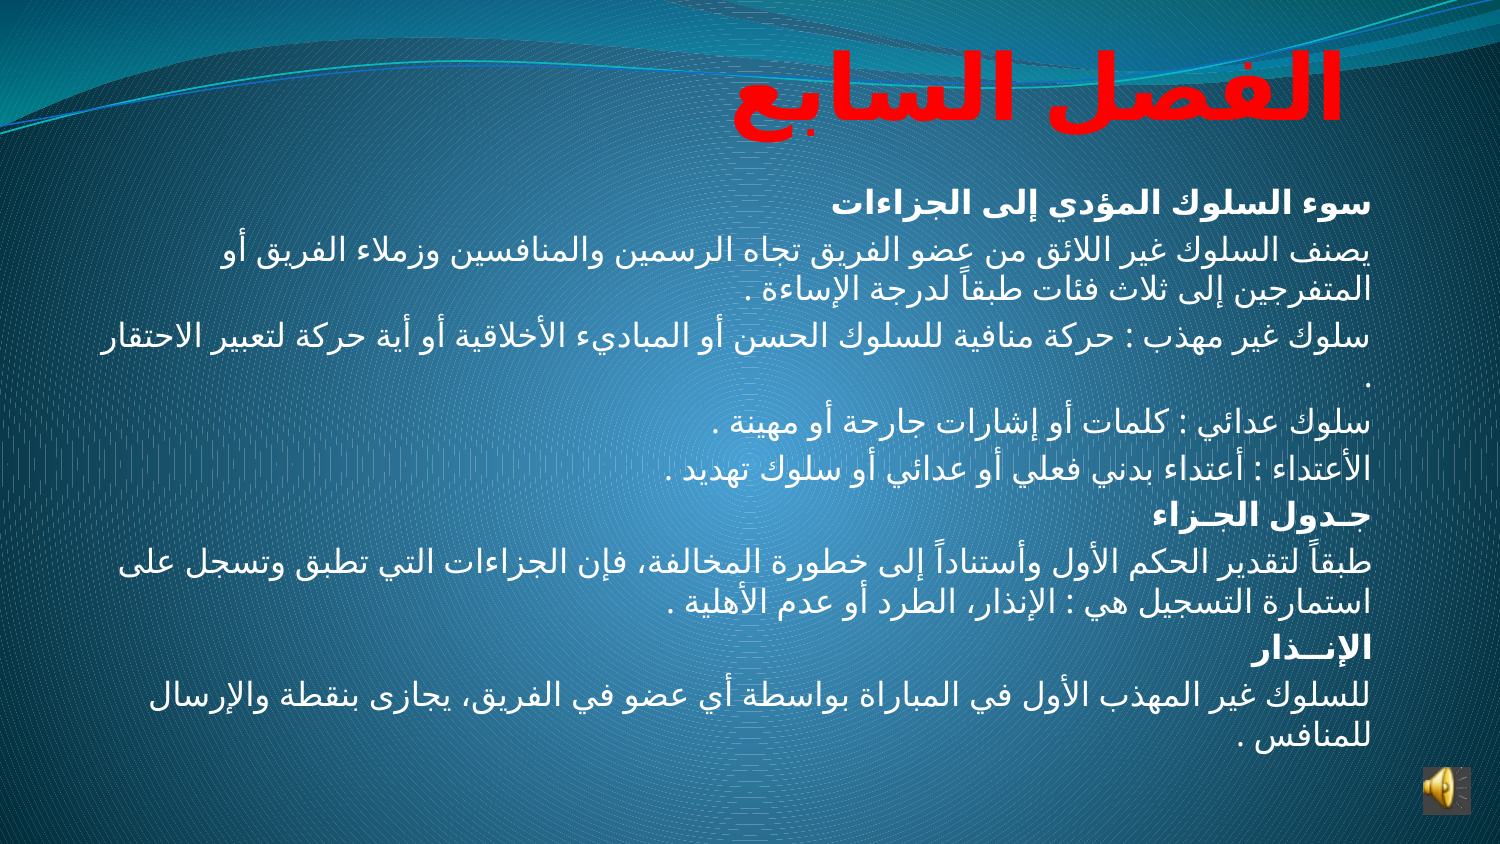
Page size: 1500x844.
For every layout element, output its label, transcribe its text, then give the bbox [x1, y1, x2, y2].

title الفصل السابع [87, 32, 1376, 139]
picture [1421, 765, 1473, 817]
subtitle سوء السلوك المؤدي إلى الجزاءات يصنف السلوك غير اللائق من عضو الفريق تجاه الرسمين والمنافسين وزملاء الفريق أو المتفرجين إلى ثلاث فئات طبقاً لدرجة الإساءة . سلوك غير مهذب : حركة منافية للسلوك الحسن أو المباديء الأخلاقية أو أية حركة لتعبير الاحتقار . سلوك عدائي : كلمات أو إشارات جارحة أو مهينة . الأعتداء : أعتداء بدني فعلي أو عدائي أو سلوك تهديد . جـدول الجـزاء طبقاً لتقدير الحكم الأول وأستناداً إلى خطورة المخالفة، فإن الجزاءات التي تطبق وتسجل على استمارة التسجيل هي : الإنذار، الطرد أو عدم الأهلية . الإنــذار للسلوك غير المهذب الأول في المباراة بواسطة أي عضو في الفريق، يجازى بنقطة والإرسال للمنافس . [87, 173, 1376, 788]
